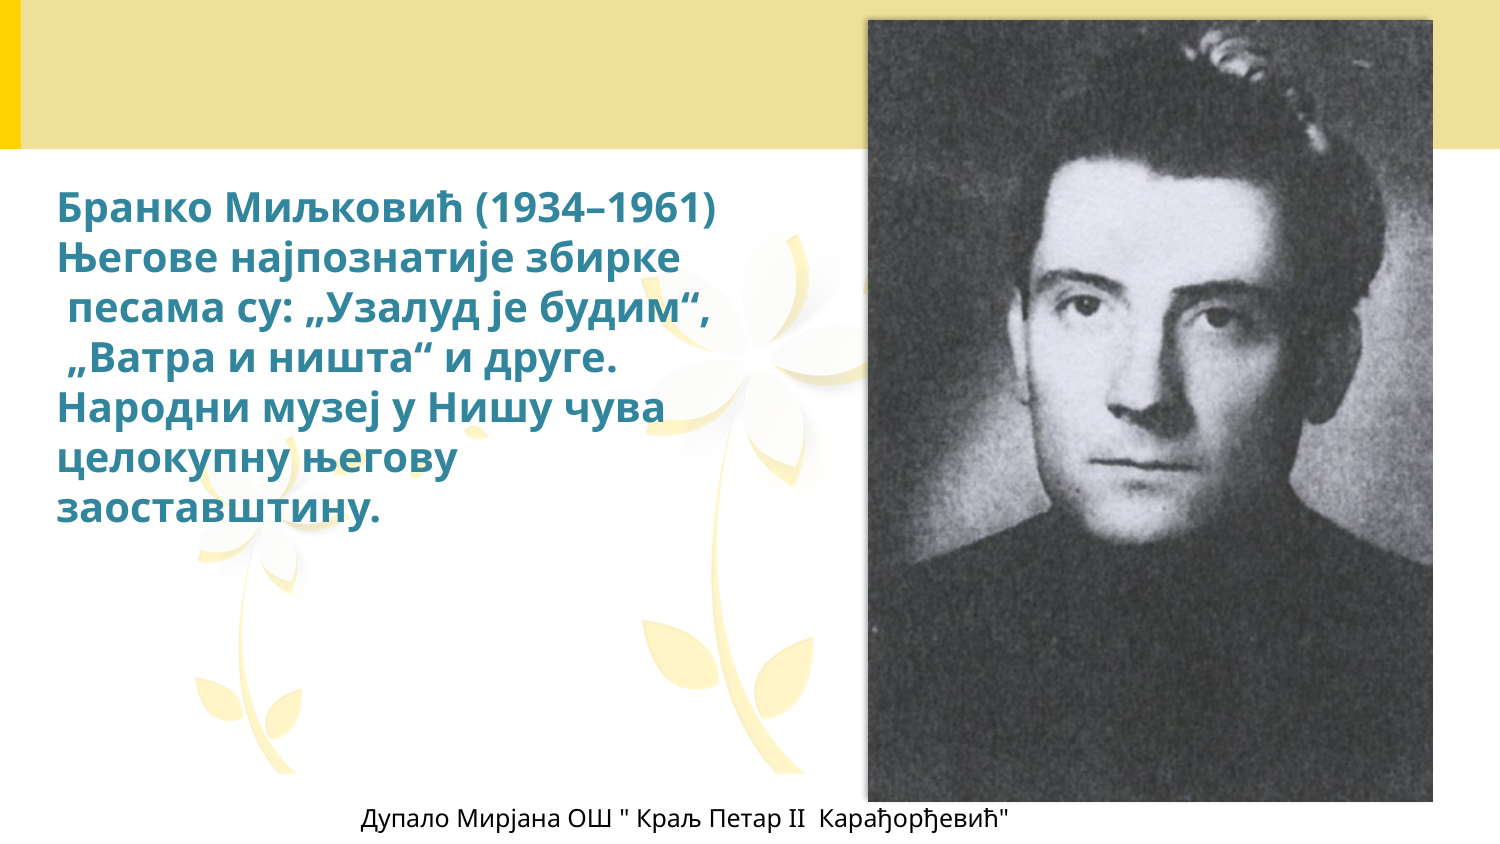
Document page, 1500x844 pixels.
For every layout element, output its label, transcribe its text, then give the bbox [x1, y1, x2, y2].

text_box Дупало Мирјана ОШ " Краљ Петар II Карађорђевић" [346, 795, 1078, 841]
text_box Бранко Миљковић (1934–1961) Његове најпознатије збирке песама су: „Узалуд је будим“, „Ватра и ништа“ и друге. Народни музеј у Нишу чува целокупну његову заоставштину. [41, 173, 739, 539]
picture [0, 0, 1500, 844]
